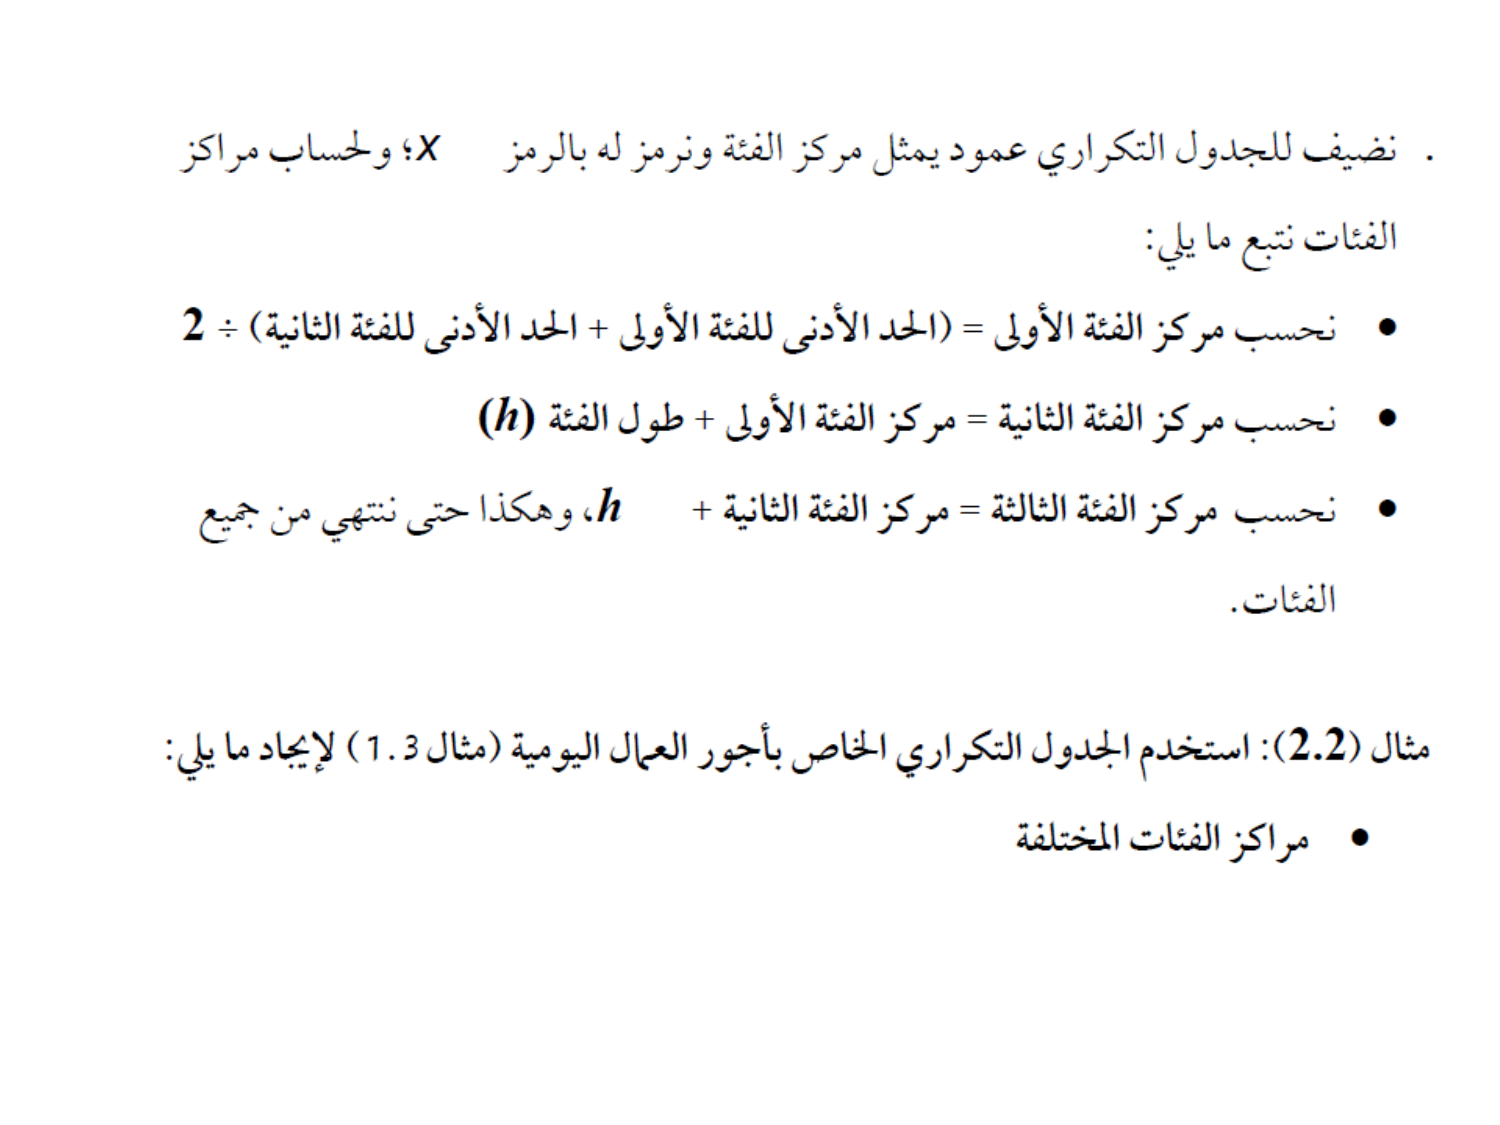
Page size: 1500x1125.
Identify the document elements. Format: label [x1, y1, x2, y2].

picture [100, 715, 1453, 882]
picture [147, 101, 1436, 634]
